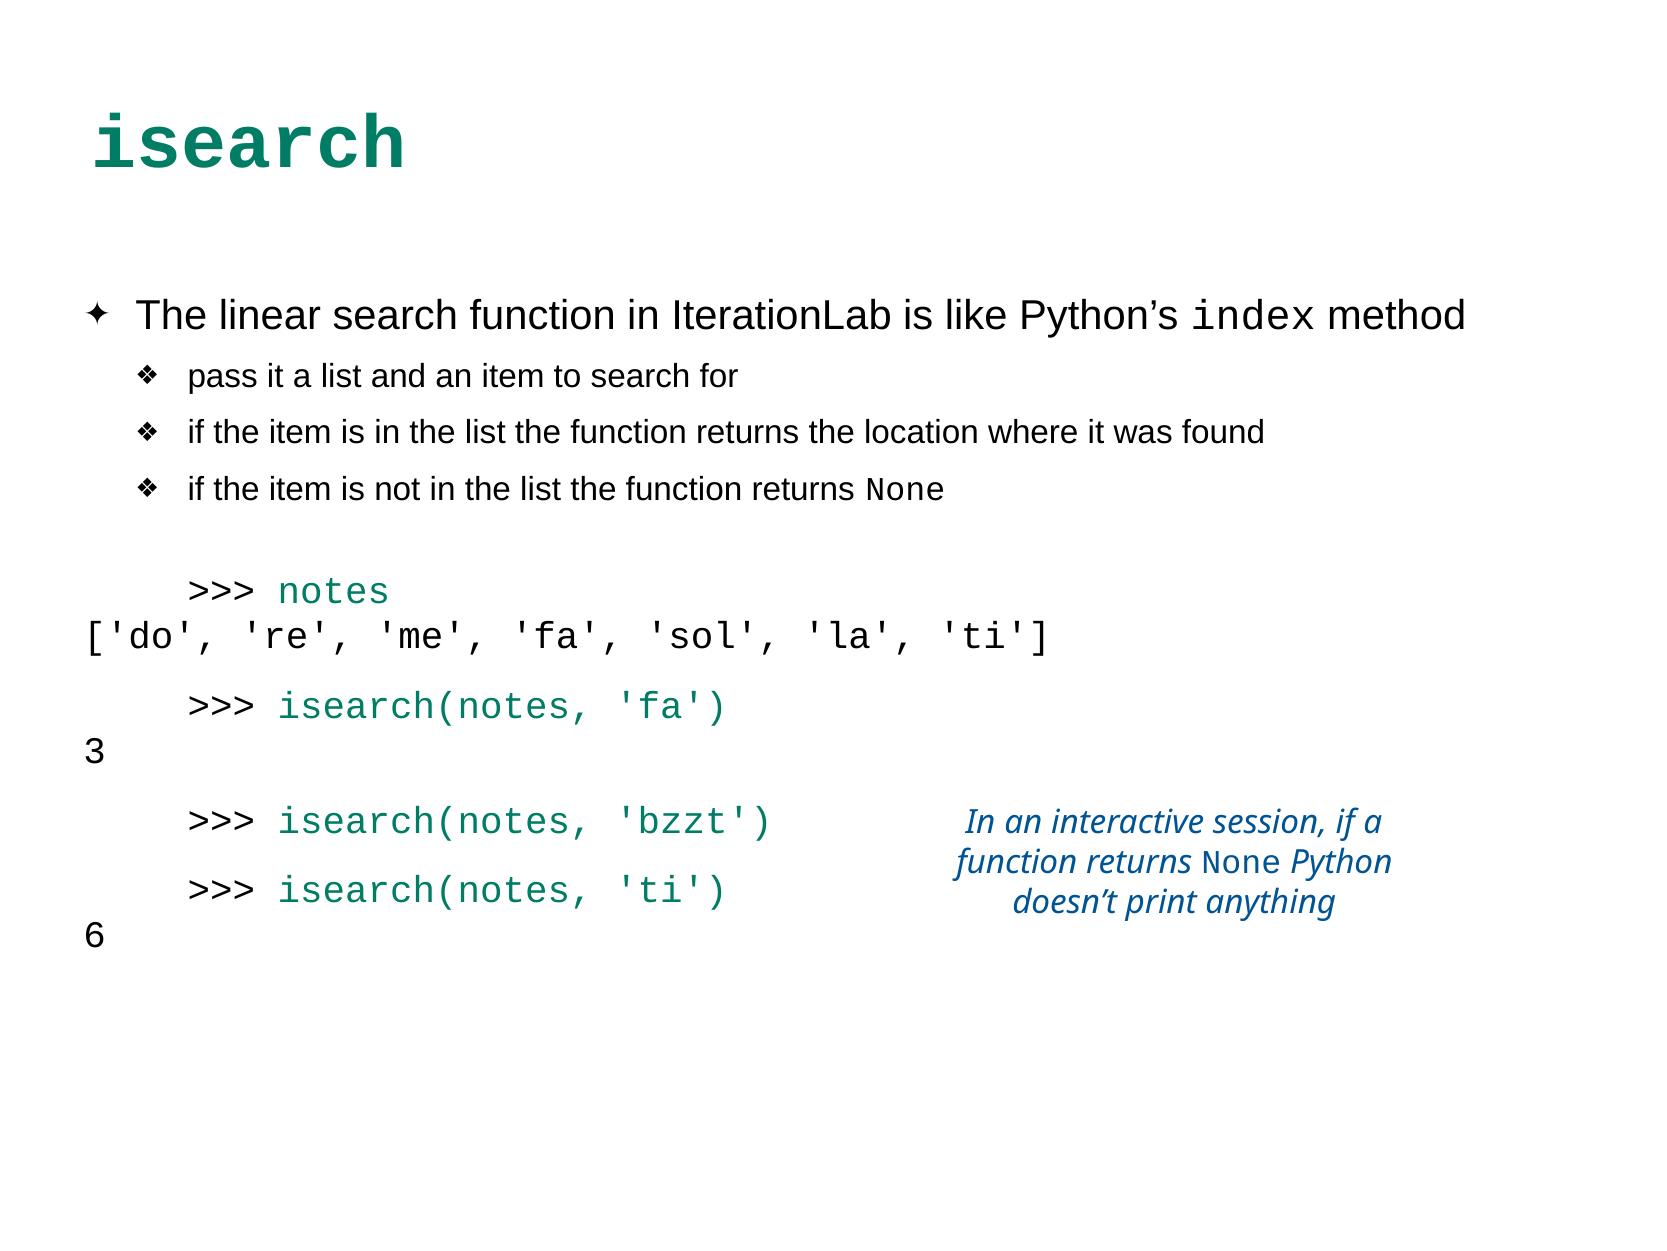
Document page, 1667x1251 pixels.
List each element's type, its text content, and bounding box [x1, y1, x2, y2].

title isearch [82, 32, 1543, 243]
list The linear search function in IterationLab is like Python’s index method pass it a list and an item to search for if the item is in the list the function returns the location where it was found if the item is not in the list the function returns None >>> notes ['do', 're', 'me', 'fa', 'sol', 'la', 'ti'] >>> isearch(notes, 'fa') 3 >>> isearch(notes, 'bzzt') >>> isearch(notes, 'ti') 6 [82, 286, 1543, 1161]
text_box In an interactive session, if a function returns None Python doesn’t print anything [939, 800, 1410, 921]
